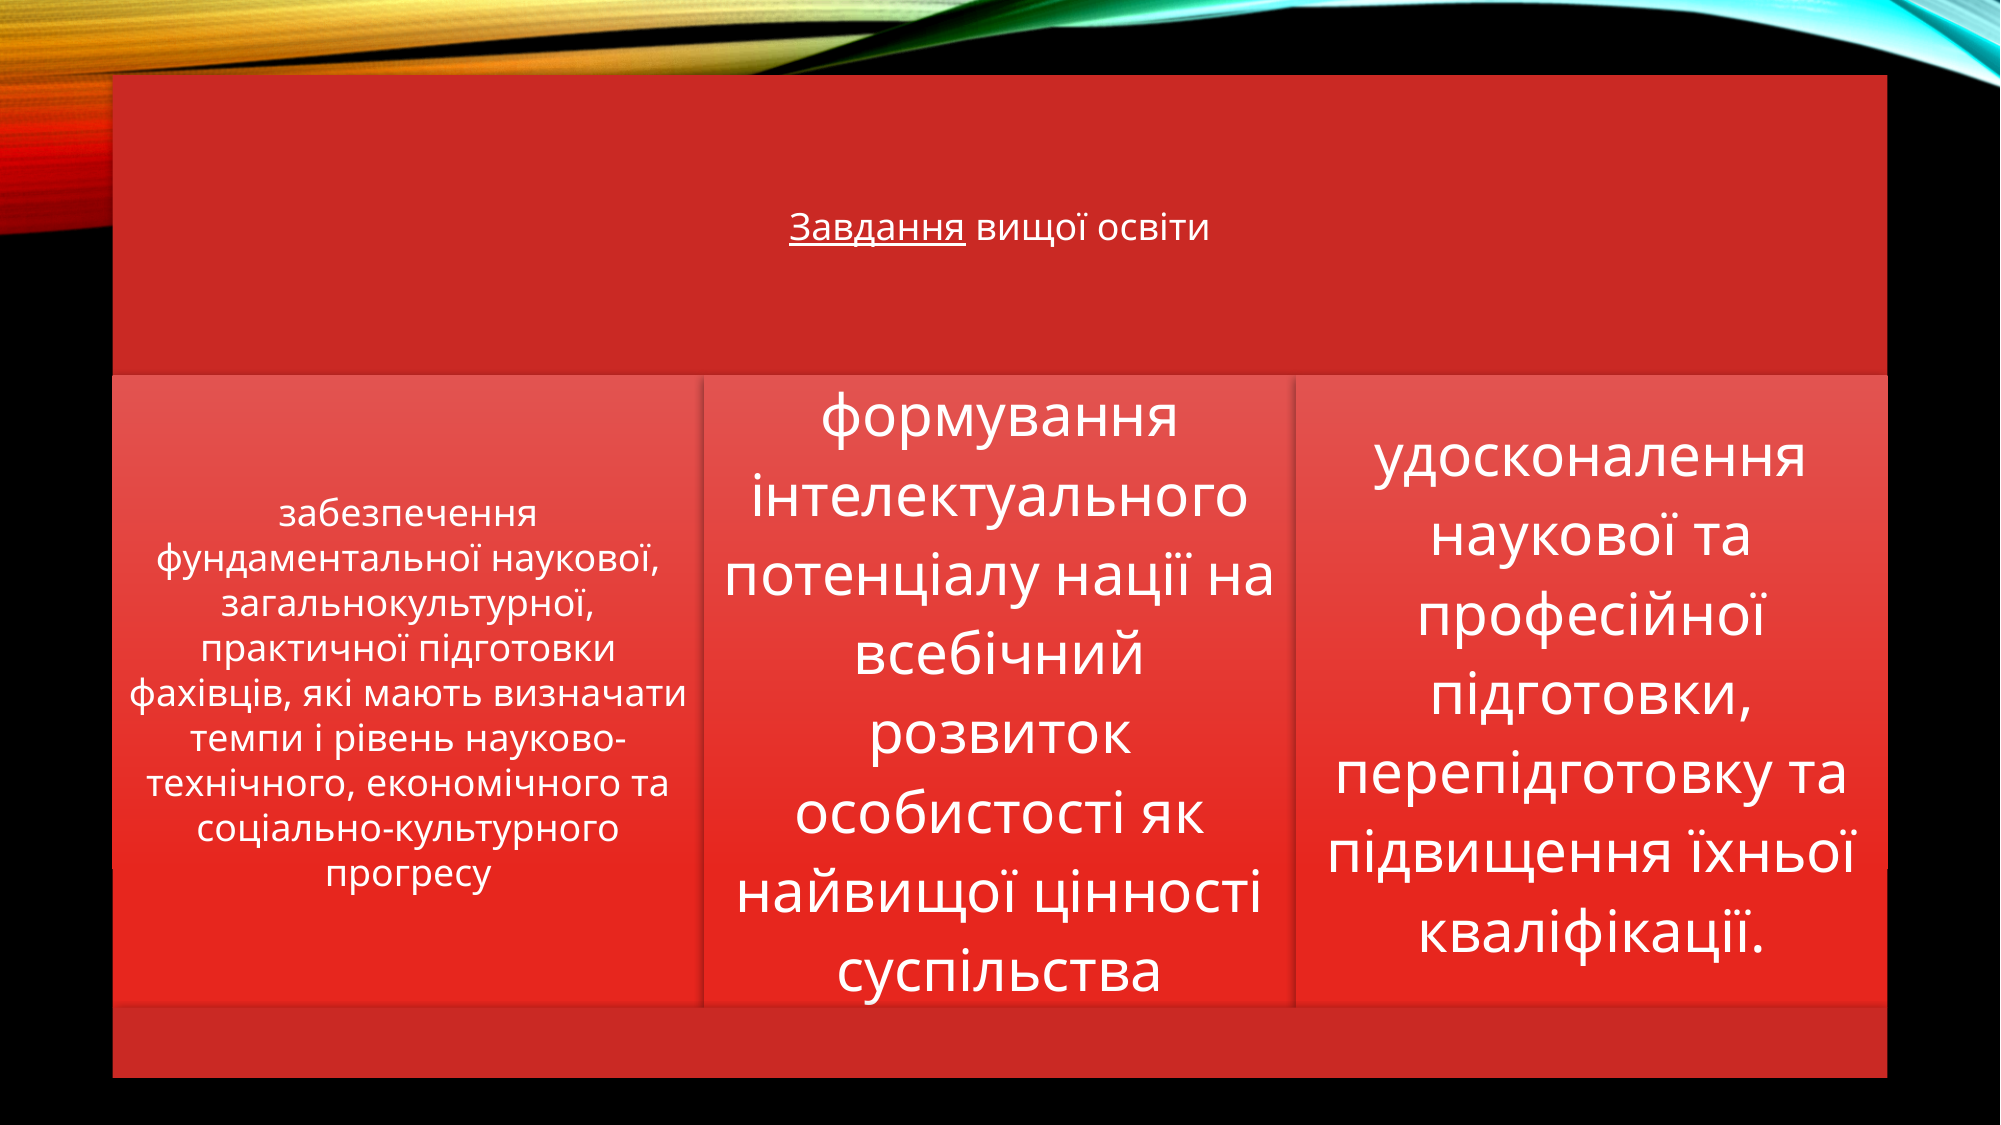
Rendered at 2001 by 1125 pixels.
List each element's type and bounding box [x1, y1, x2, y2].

picture [0, 0, 2000, 237]
list [112, 74, 1888, 1079]
